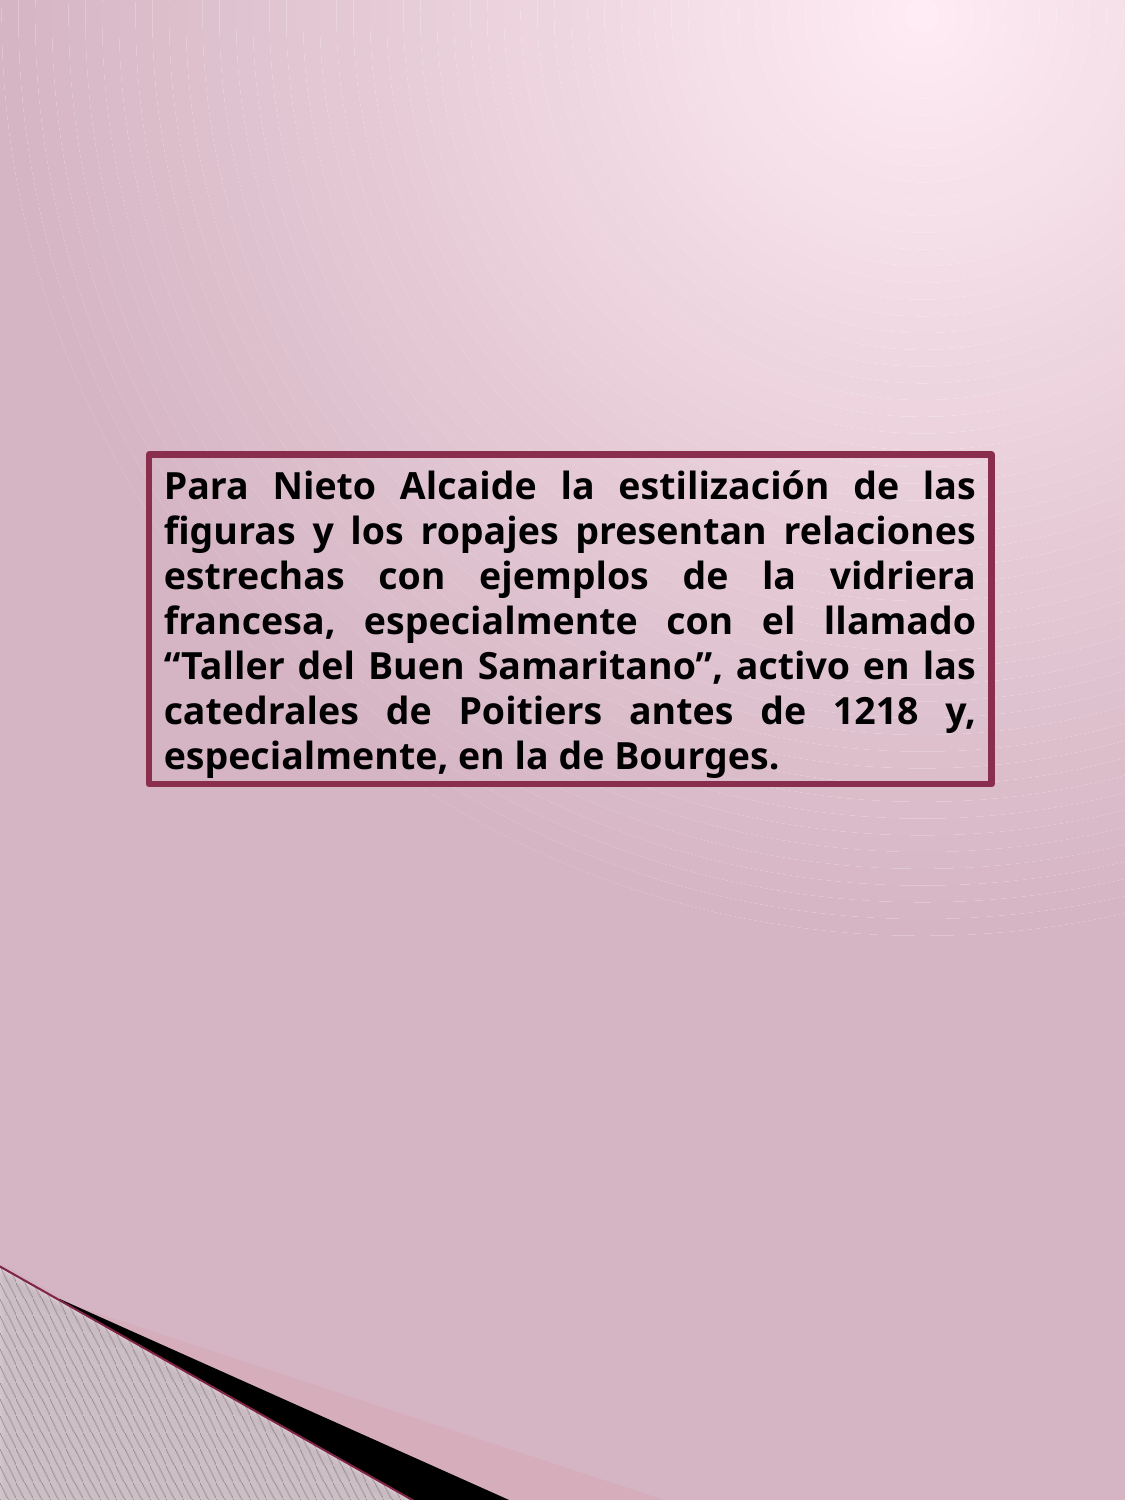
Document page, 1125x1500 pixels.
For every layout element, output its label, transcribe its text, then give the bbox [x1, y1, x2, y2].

text_box Para Nieto Alcaide la estilización de las figuras y los ropajes presentan relaciones estrechas con ejemplos de la vidriera francesa, especialmente con el llamado “Taller del Buen Samaritano”, activo en las catedrales de Poitiers antes de 1218 y, especialmente, en la de Bourges. [148, 454, 992, 785]
